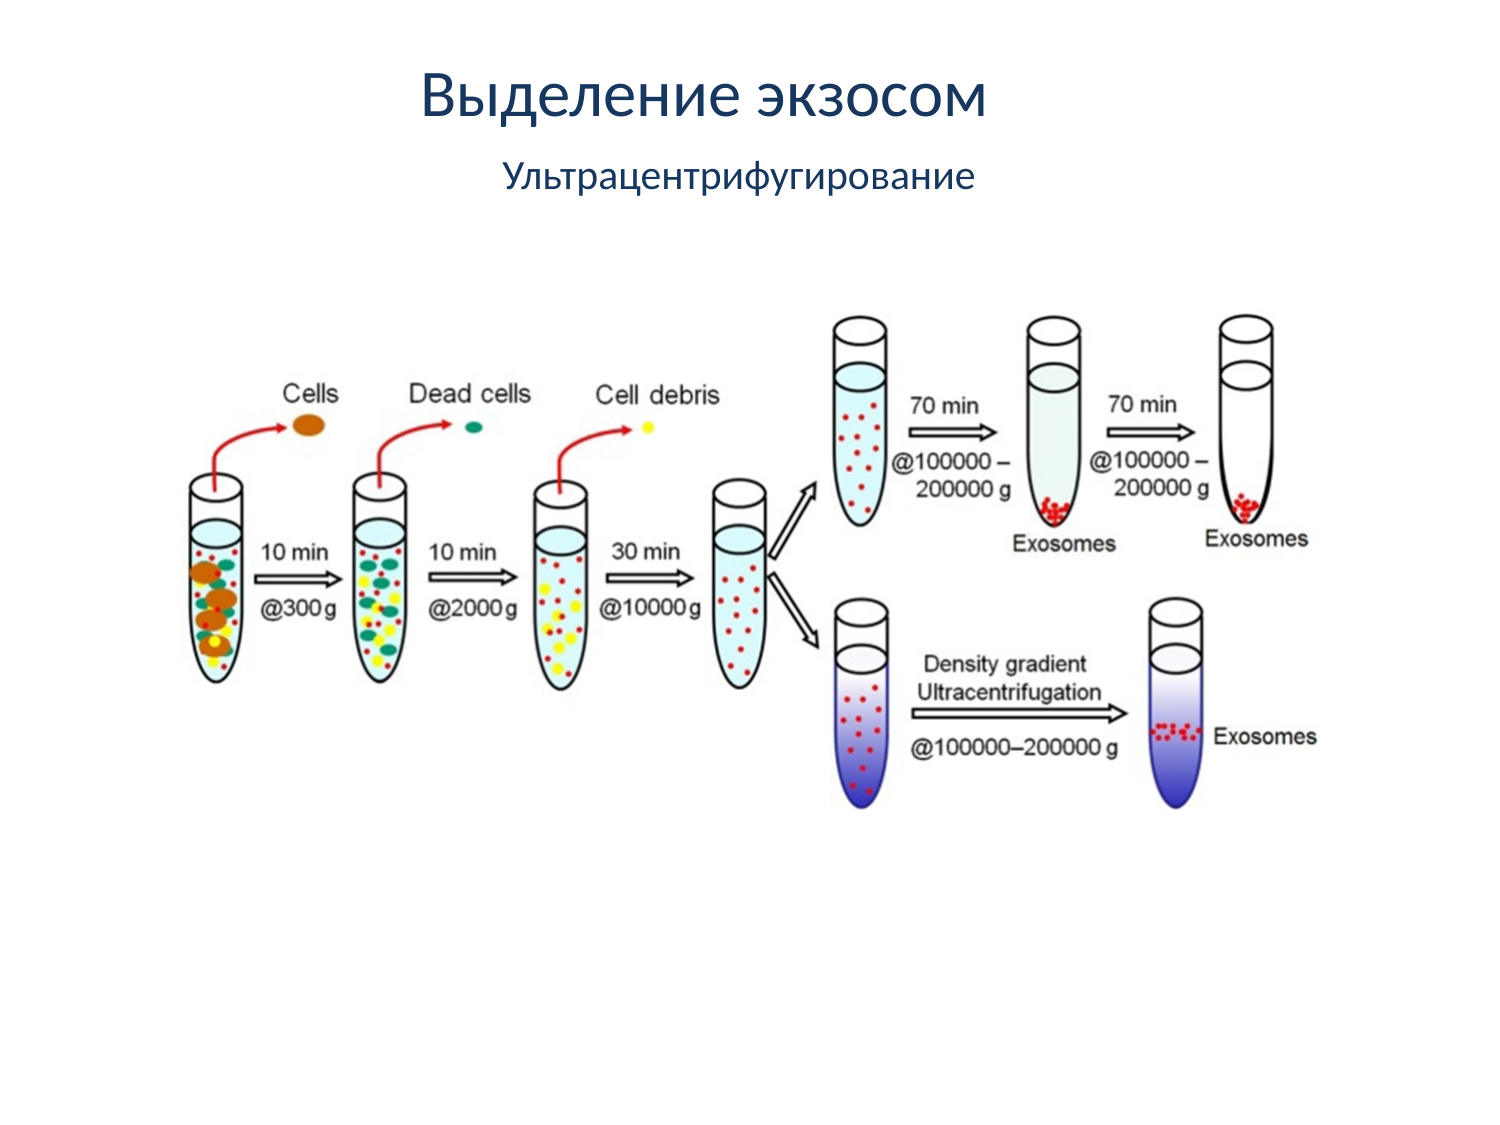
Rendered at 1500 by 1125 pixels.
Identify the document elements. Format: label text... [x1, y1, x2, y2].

text_box Ультрацентрифугирование [487, 140, 1013, 206]
text_box Выделение экзосом [346, 41, 1079, 137]
picture [179, 309, 1321, 817]
